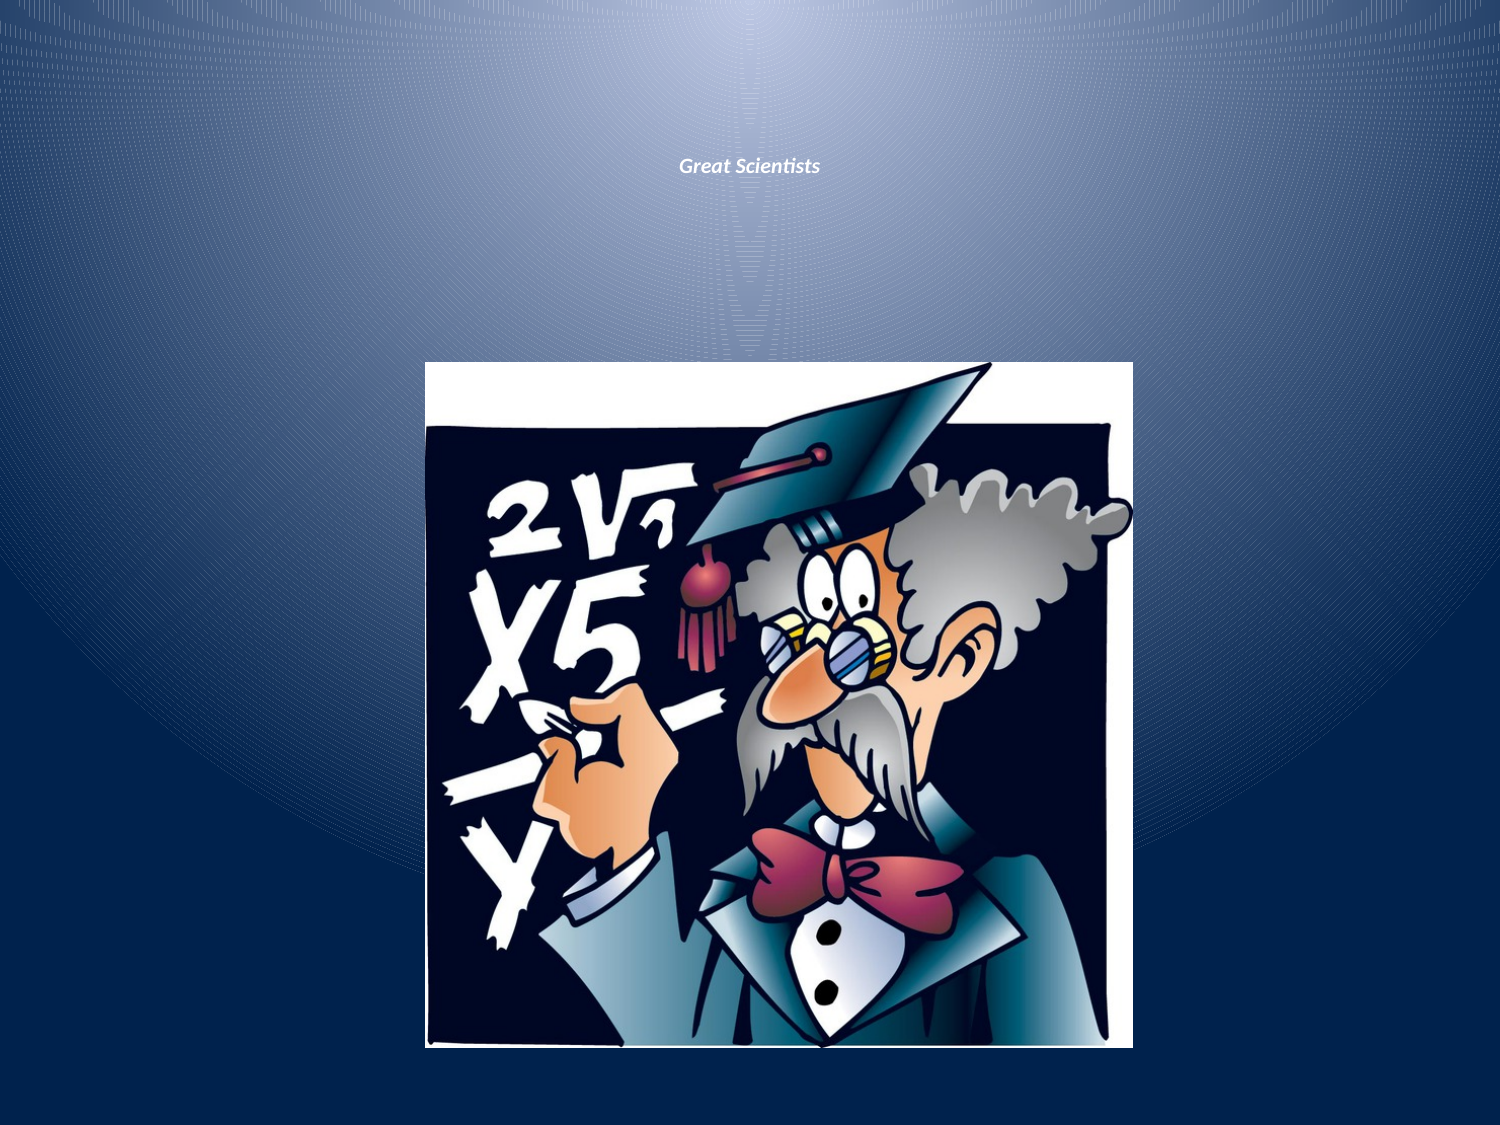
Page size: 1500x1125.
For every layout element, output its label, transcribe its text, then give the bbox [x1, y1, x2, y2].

picture [424, 362, 1133, 1048]
title Great Scientists [112, 62, 1388, 250]
